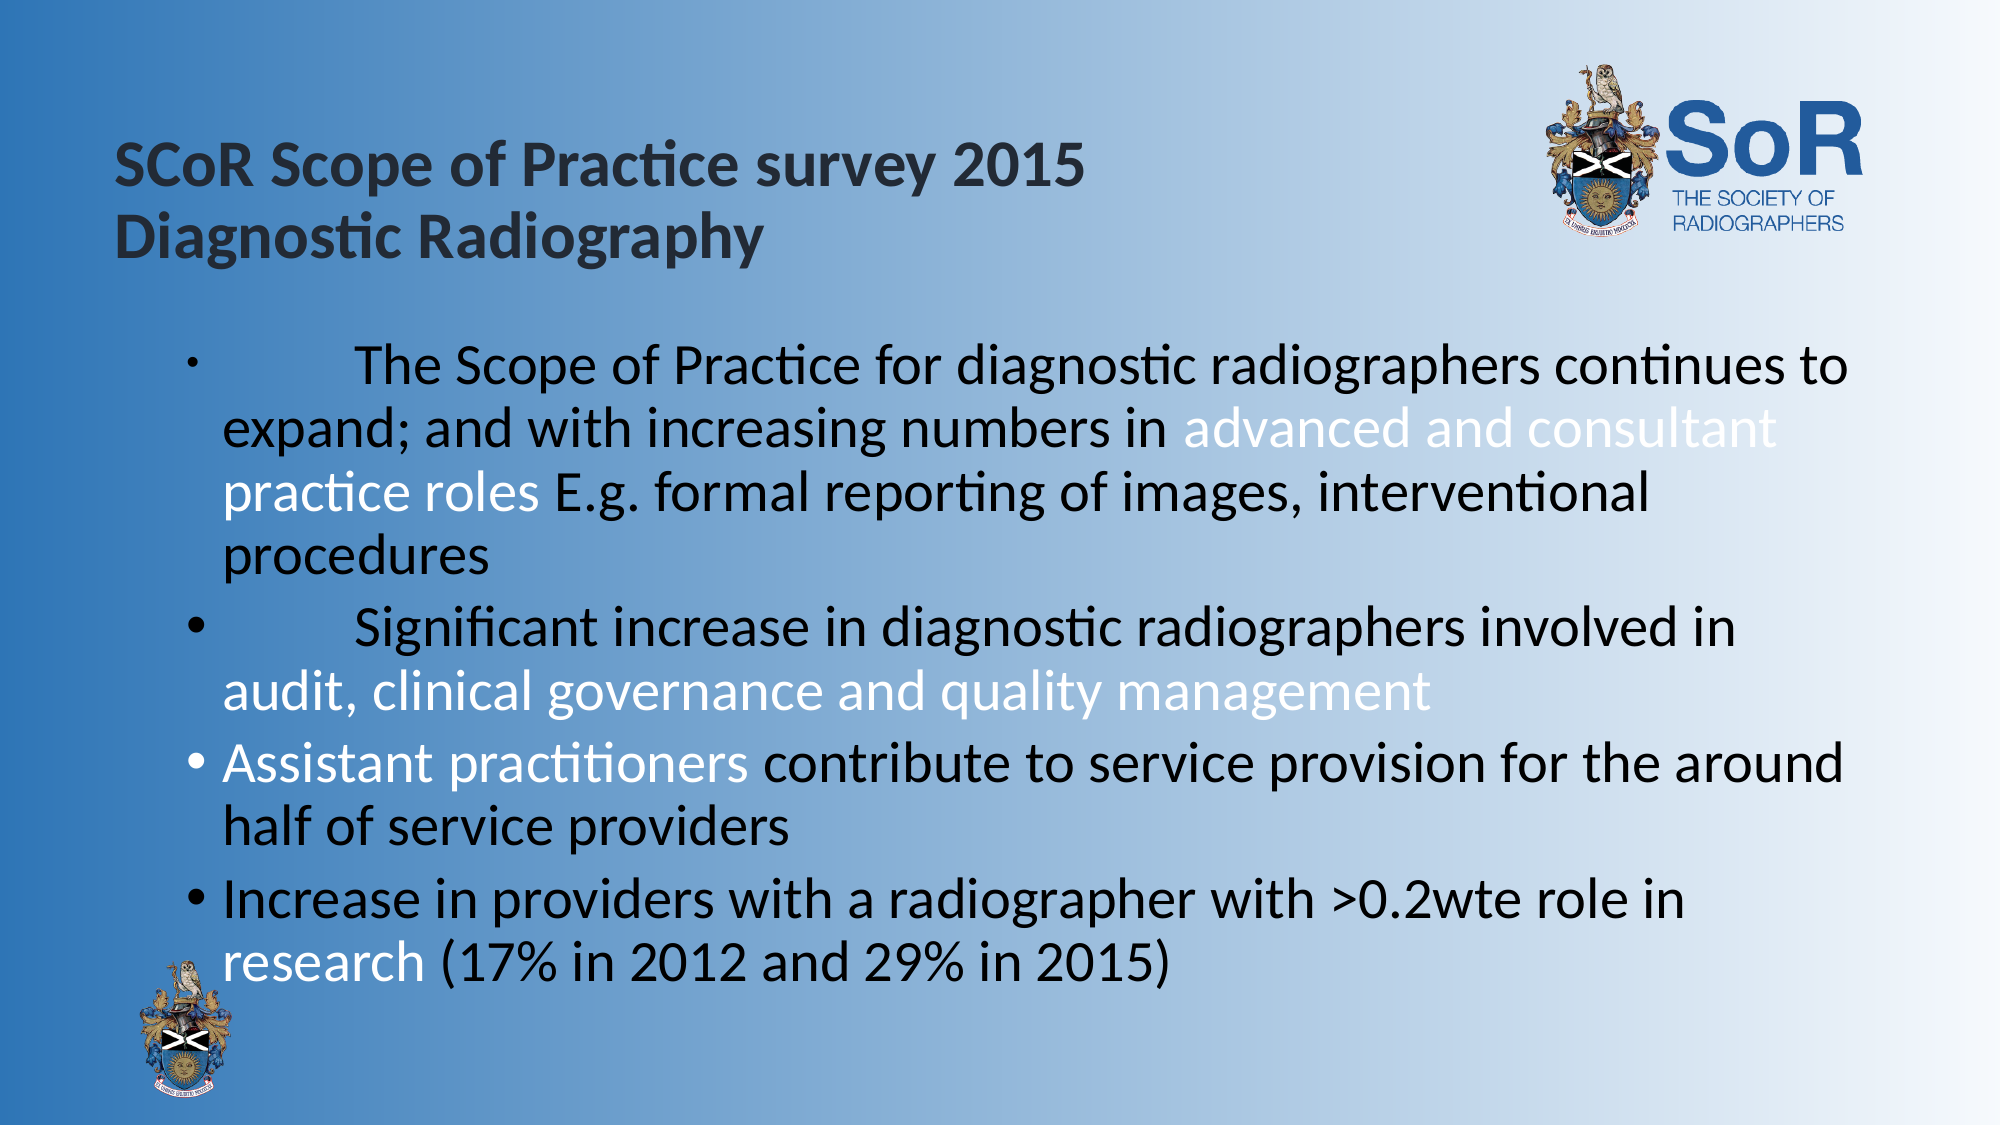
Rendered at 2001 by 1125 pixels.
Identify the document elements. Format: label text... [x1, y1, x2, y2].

title SCoR Scope of Practice survey 2015 Diagnostic Radiography [100, 66, 1900, 326]
picture [1541, 59, 1863, 66]
list The Scope of Practice for diagnostic radiographers continues to expand; and with increasing numbers in advanced and consultant practice roles E.g. formal reporting of images, interventional procedures Significant increase in diagnostic radiographers involved in audit, clinical governance and quality management Assistant practitioners contribute to service provision for the around half of service providers Increase in providers with a radiographer with >0.2wte role in research (17% in 2012 and 29% in 2015) [100, 326, 1900, 1005]
picture [137, 1005, 233, 1101]
